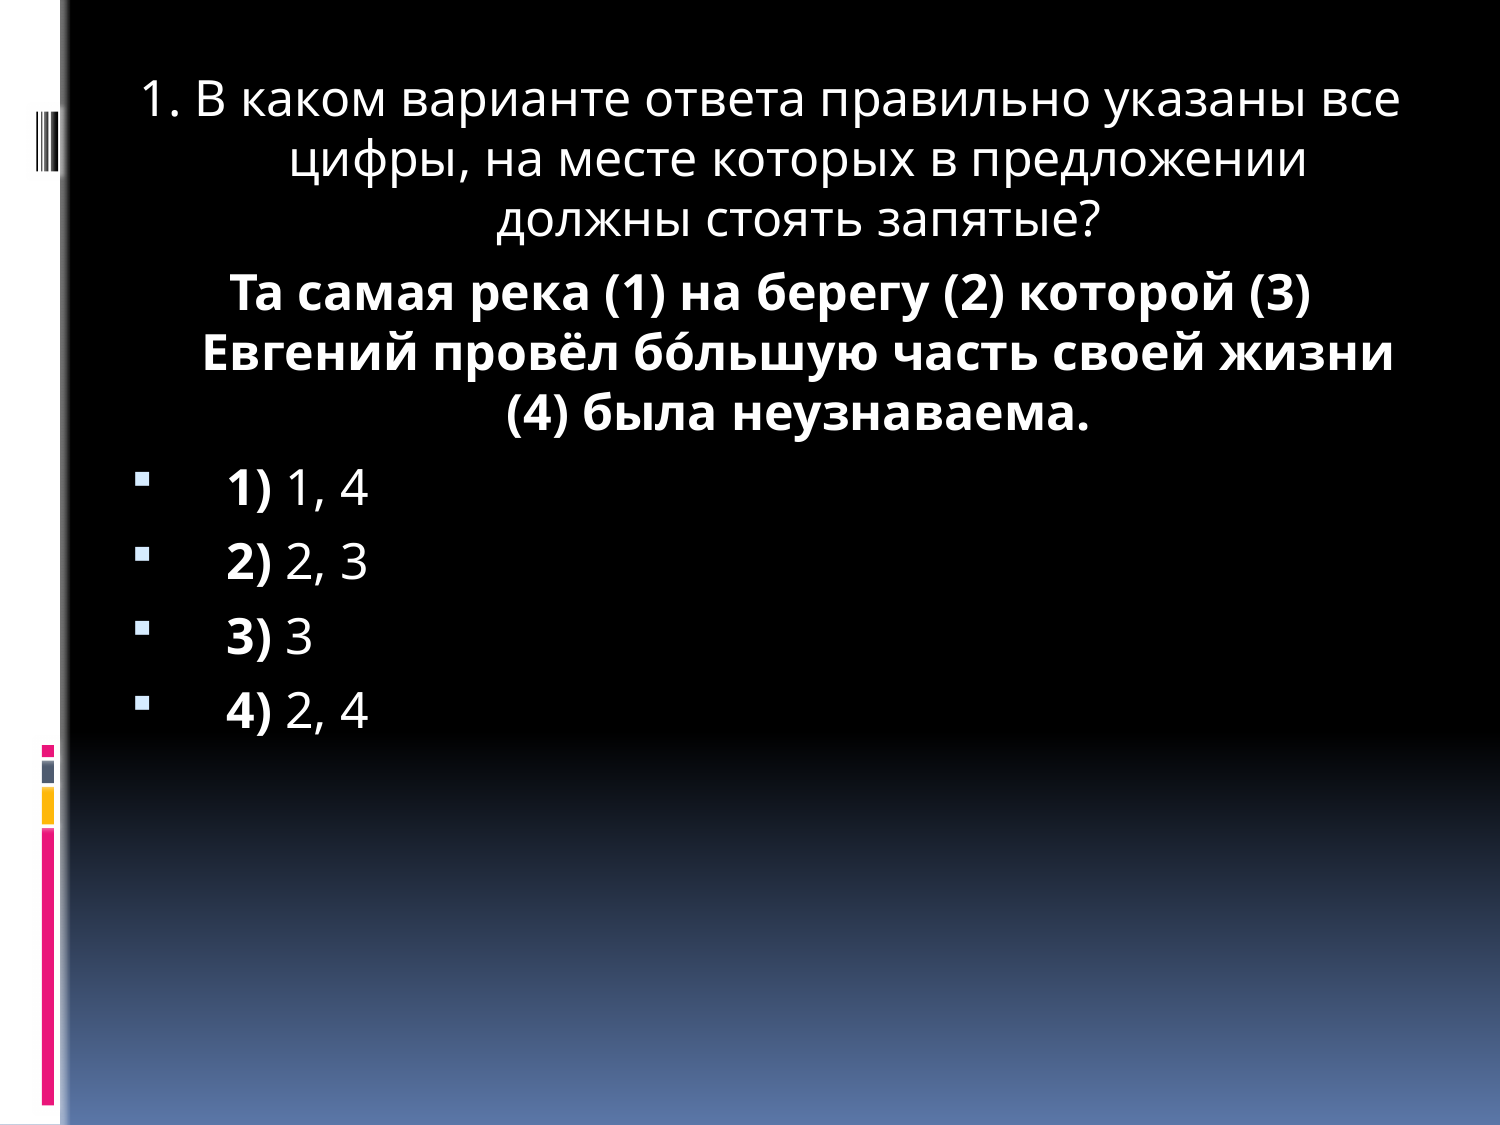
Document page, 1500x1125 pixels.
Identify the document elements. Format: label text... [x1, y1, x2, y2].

list 1. В каком варианте ответа правильно указаны все цифры, на месте которых в предложении должны стоять запятые? Та самая река (1) на берегу (2) которой (3) Евгений провёл бóльшую часть своей жизни (4) была неузнаваема. 1) 1, 4 2) 2, 3 3) 3 4) 2, 4 [105, 58, 1425, 1043]
